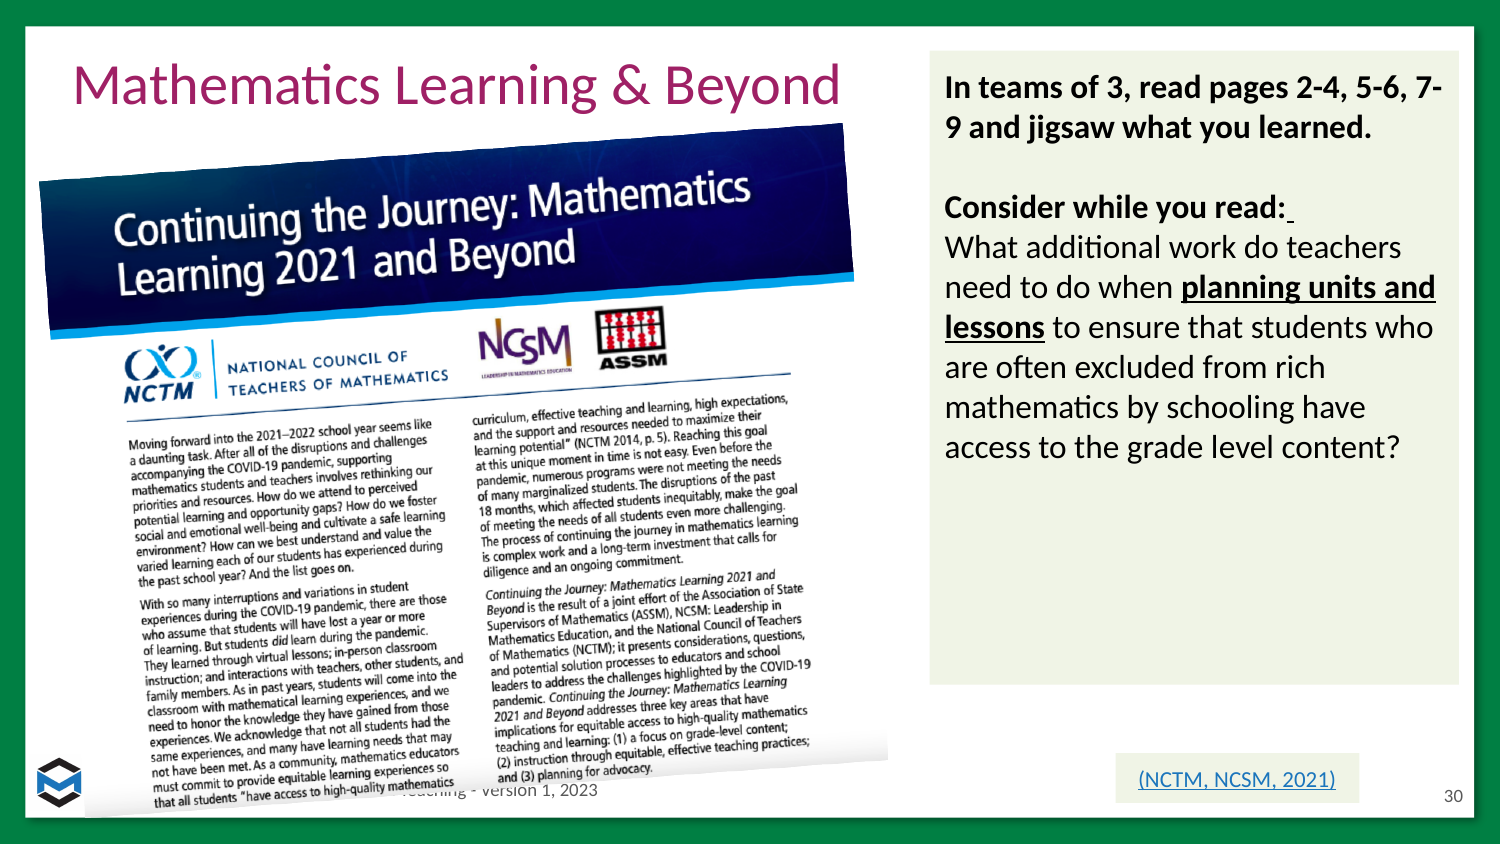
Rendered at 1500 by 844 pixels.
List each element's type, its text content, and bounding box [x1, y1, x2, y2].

slide_number 30 [1342, 772, 1475, 818]
text_box (NCTM, NCSM, 2021) [1115, 753, 1360, 803]
title Mathematics Learning & Beyond [61, 0, 888, 123]
picture [29, 123, 888, 817]
text_box In teams of 3, read pages 2-4, 5-6, 7-9 and jigsaw what you learned. Consider while you read: What additional work do teachers need to do when planning units and lessons to ensure that students who are often excluded from rich mathematics by schooling have access to the grade level content? [929, 50, 1459, 685]
